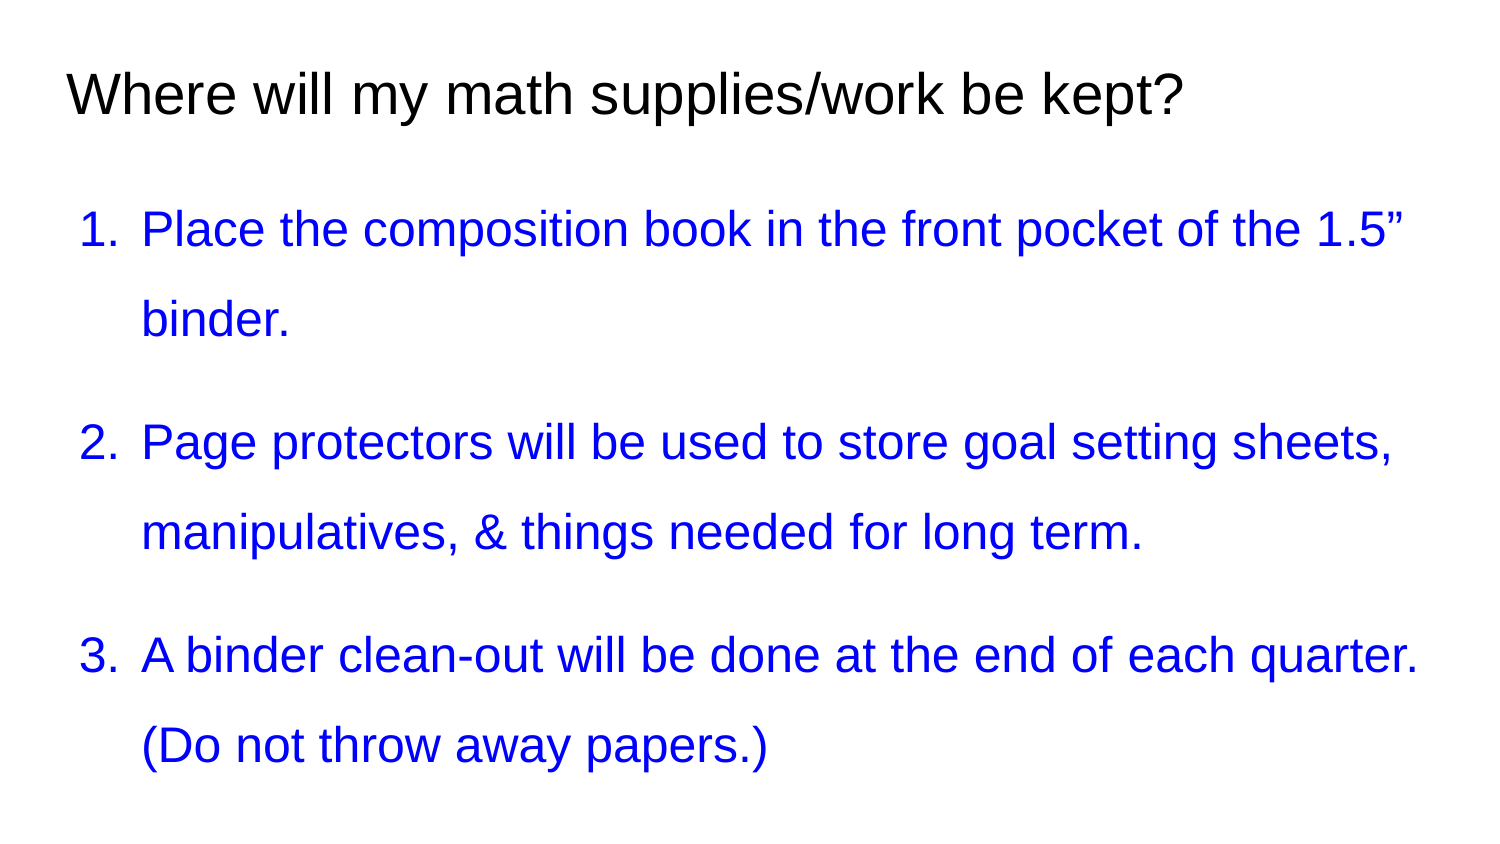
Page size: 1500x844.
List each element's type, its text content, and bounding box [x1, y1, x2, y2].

title Where will my math supplies/work be kept? [51, 41, 1449, 131]
list Place the composition book in the front pocket of the 1.5” binder. Page protectors will be used to store goal setting sheets, manipulatives, & things needed for long term. A binder clean-out will be done at the end of each quarter. (Do not throw away papers.) [51, 151, 1449, 805]
